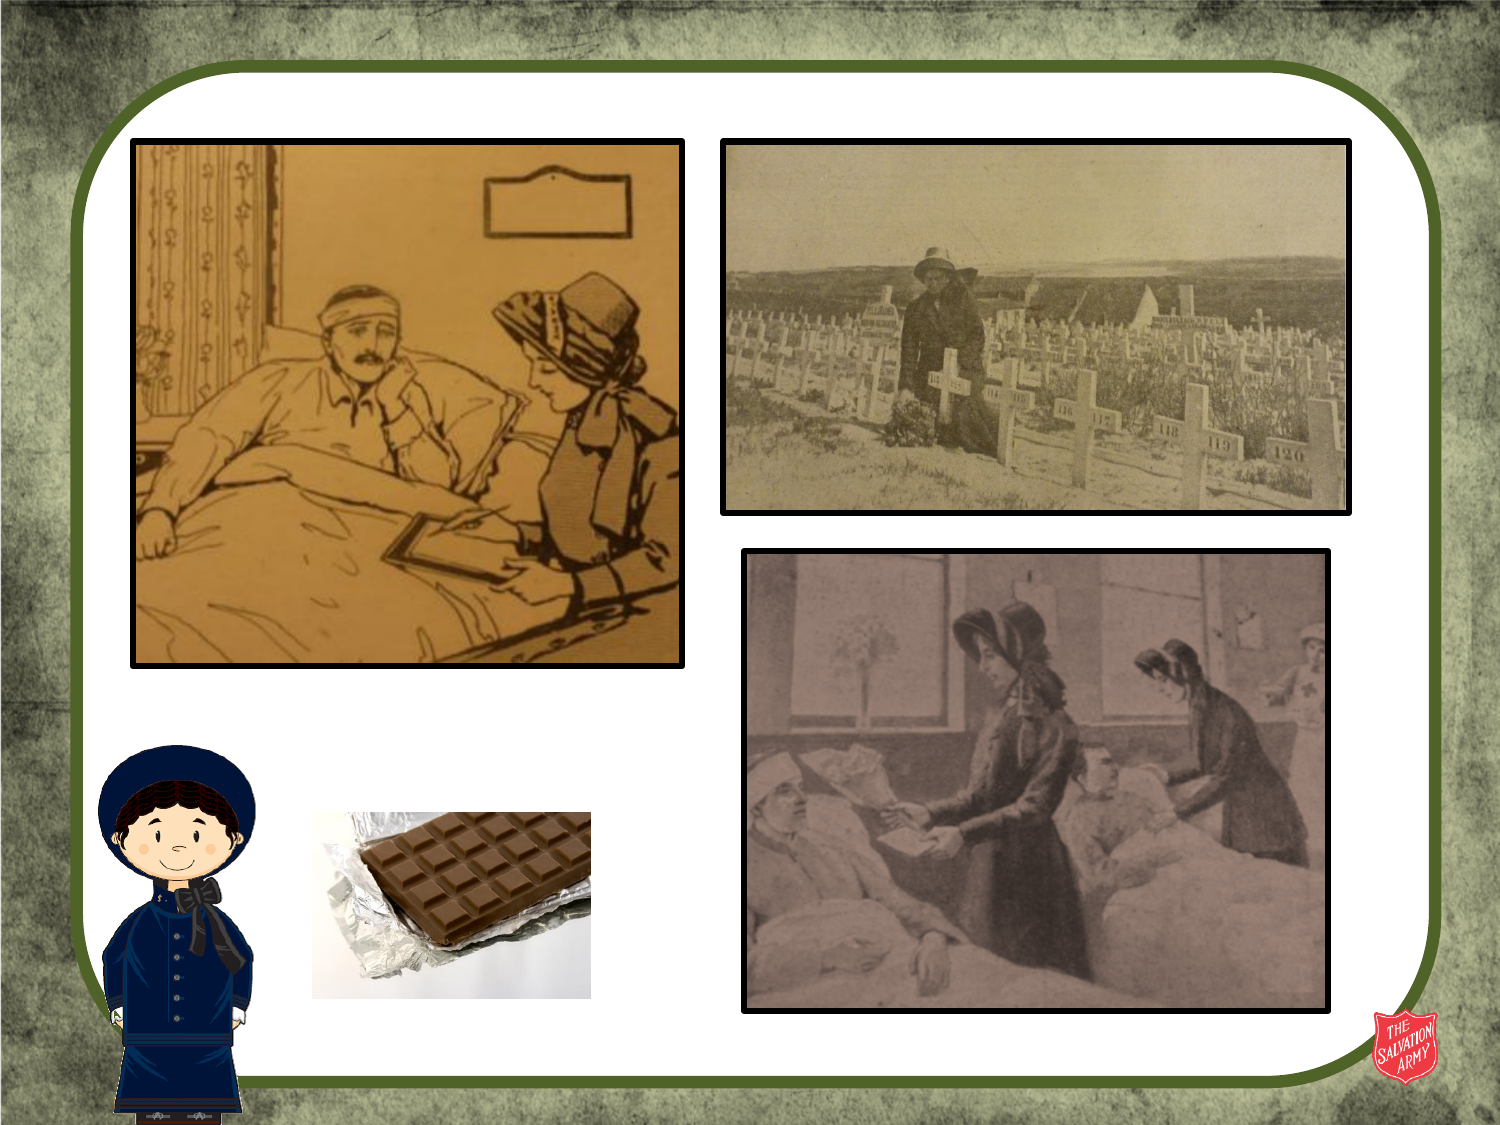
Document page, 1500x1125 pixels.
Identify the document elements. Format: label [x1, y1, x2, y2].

text_box [74, 83, 168, 966]
picture [1372, 1007, 1439, 1087]
text_box [1330, 76, 1438, 1072]
picture [88, 0, 1346, 1125]
